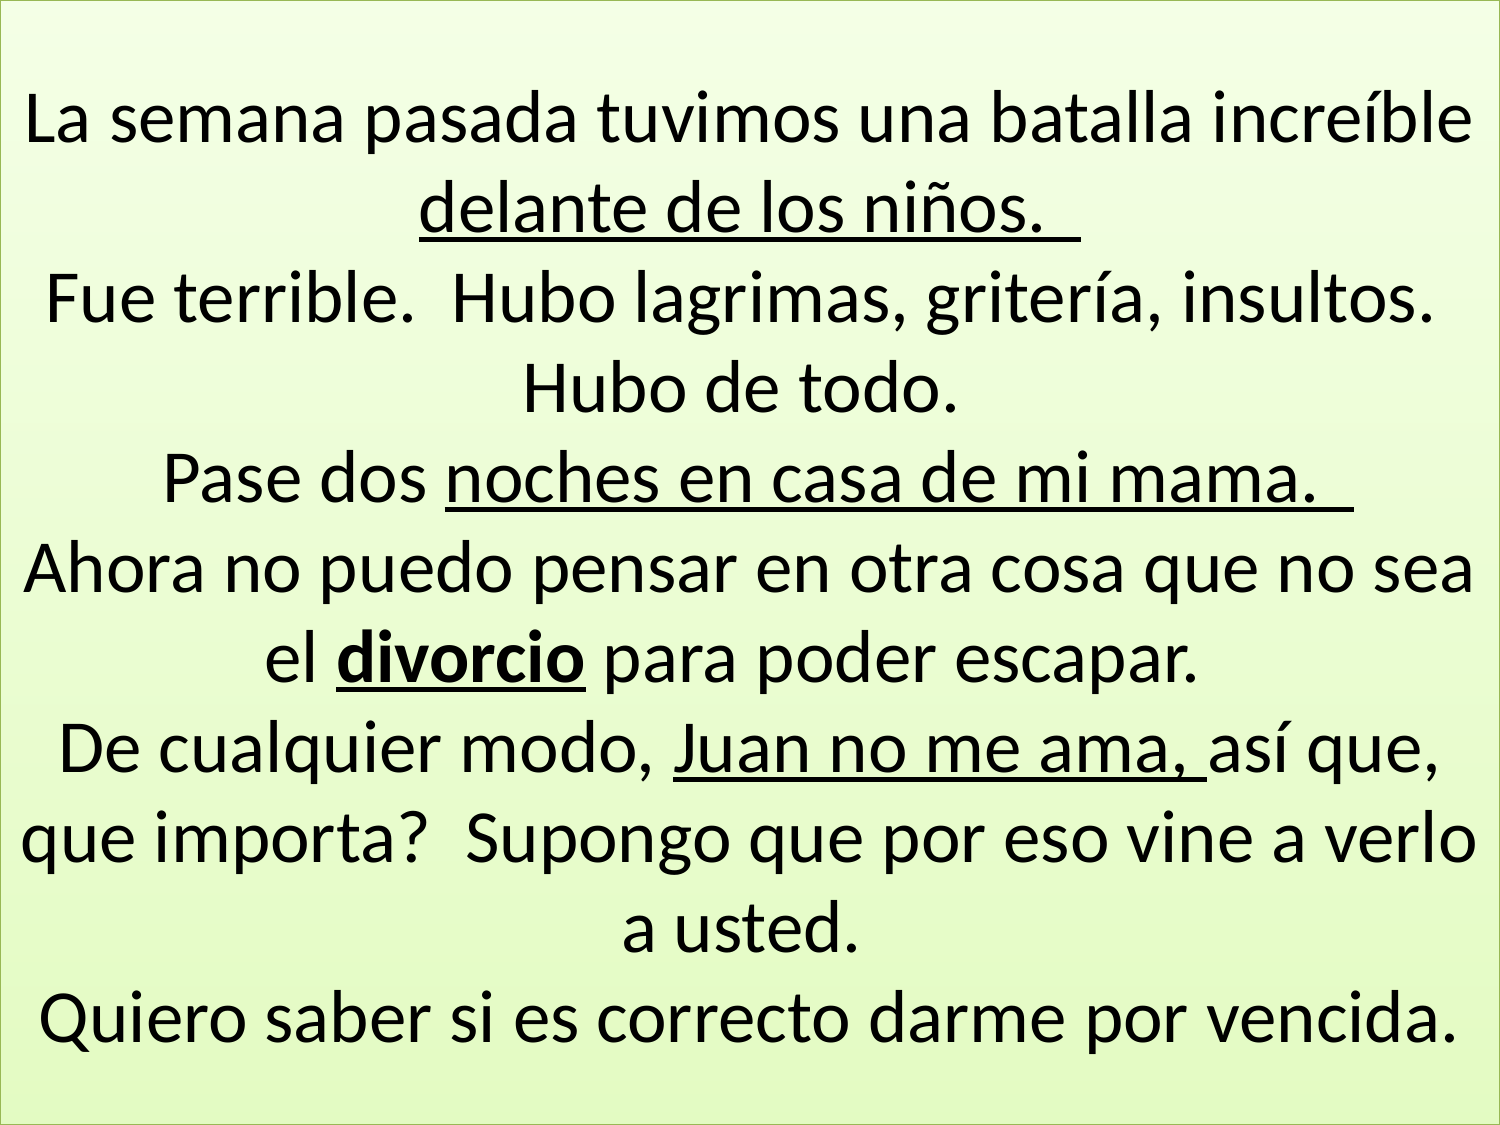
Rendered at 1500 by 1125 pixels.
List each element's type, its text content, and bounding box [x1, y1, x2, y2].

title La semana pasada tuvimos una batalla increíble delante de los niños. Fue terrible. Hubo lagrimas, gritería, insultos. Hubo de todo. Pase dos noches en casa de mi mama. Ahora no puedo pensar en otra cosa que no sea el divorcio para poder escapar. De cualquier modo, Juan no me ama, así que, que importa? Supongo que por eso vine a verlo a usted. Quiero saber si es correcto darme por vencida. [0, 0, 1500, 1125]
